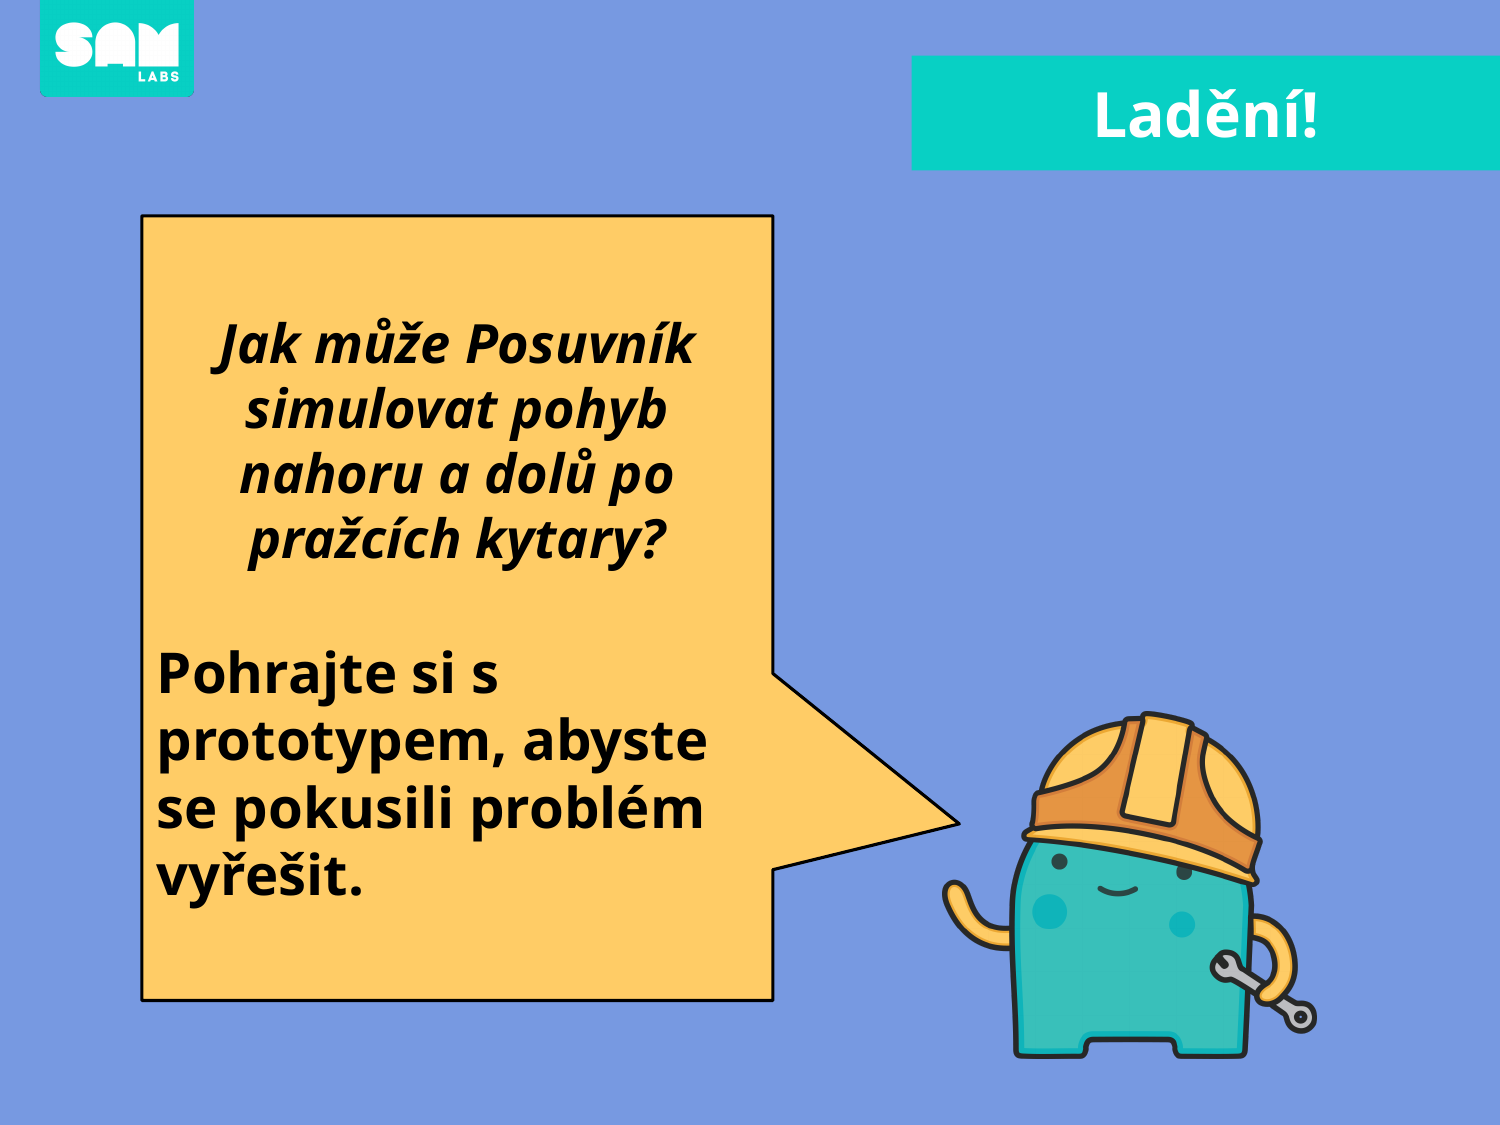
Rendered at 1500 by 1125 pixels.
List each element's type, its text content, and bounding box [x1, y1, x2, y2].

text_box Jak může Posuvník simulovat pohyb nahoru a dolů po pražcích kytary? Pohrajte si s prototypem, abyste se pokusili problém vyřešit. [141, 215, 937, 1001]
text_box Ladění! [911, 55, 1500, 171]
picture [0, 0, 245, 123]
picture [942, 711, 1317, 1059]
